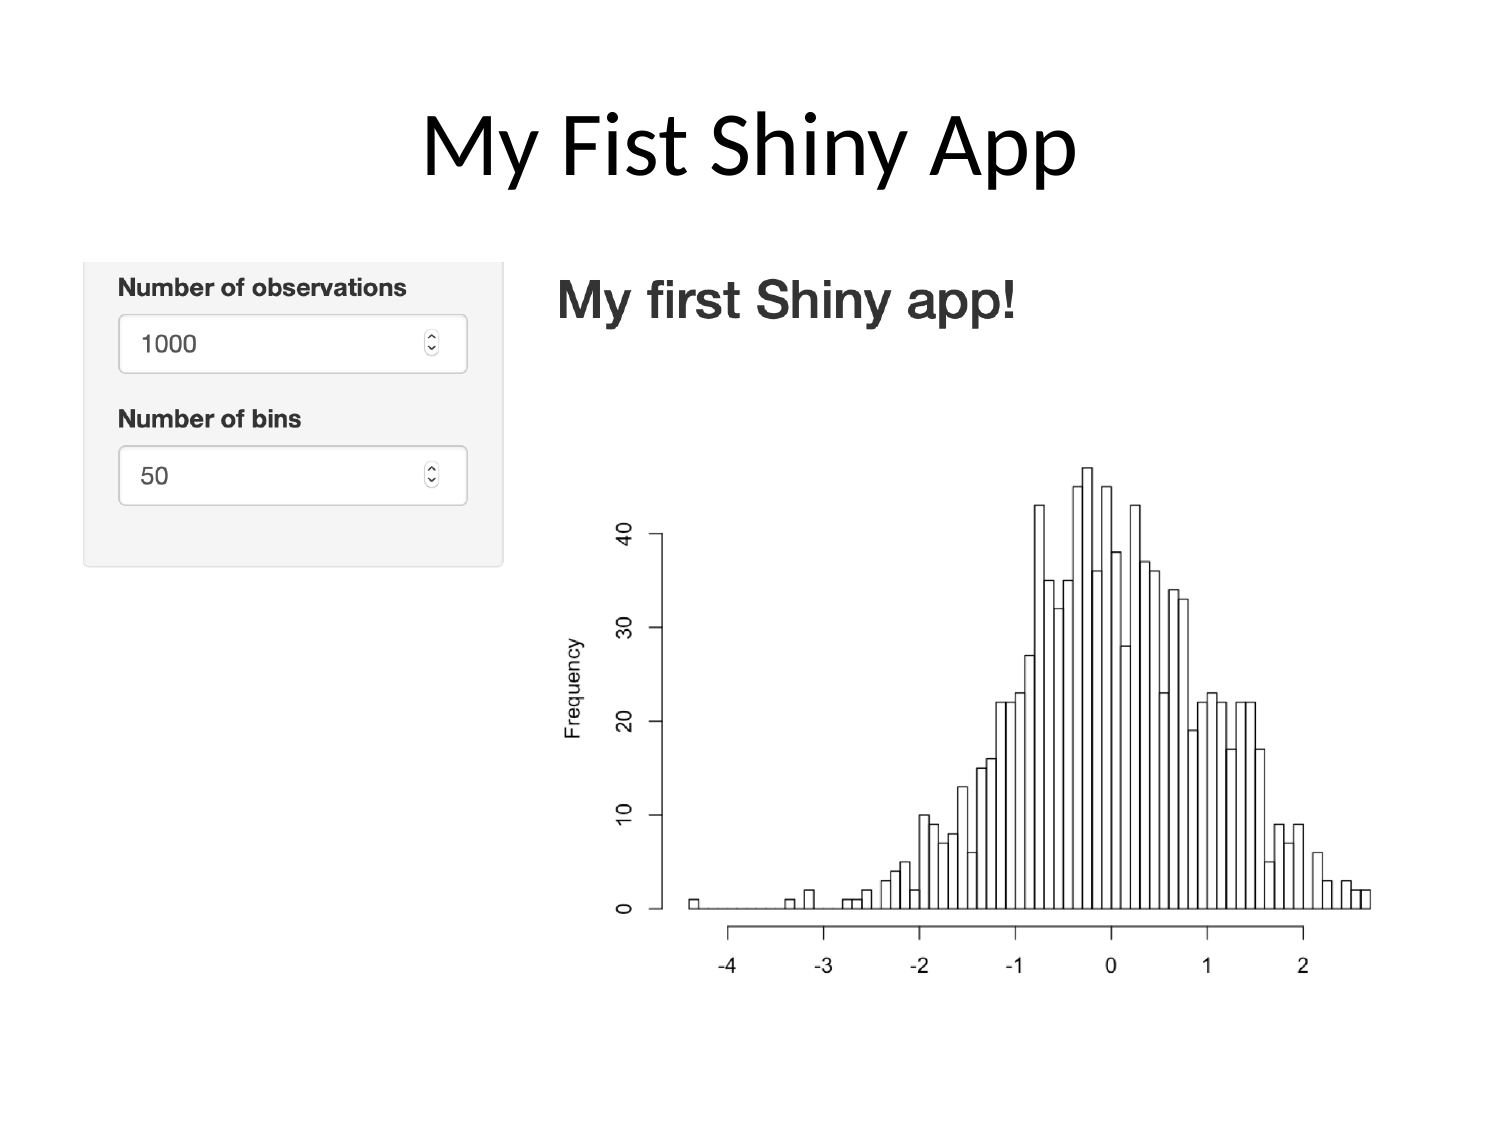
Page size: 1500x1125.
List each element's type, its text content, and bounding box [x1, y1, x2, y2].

title My Fist Shiny App [75, 45, 1425, 233]
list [74, 262, 1426, 1006]
